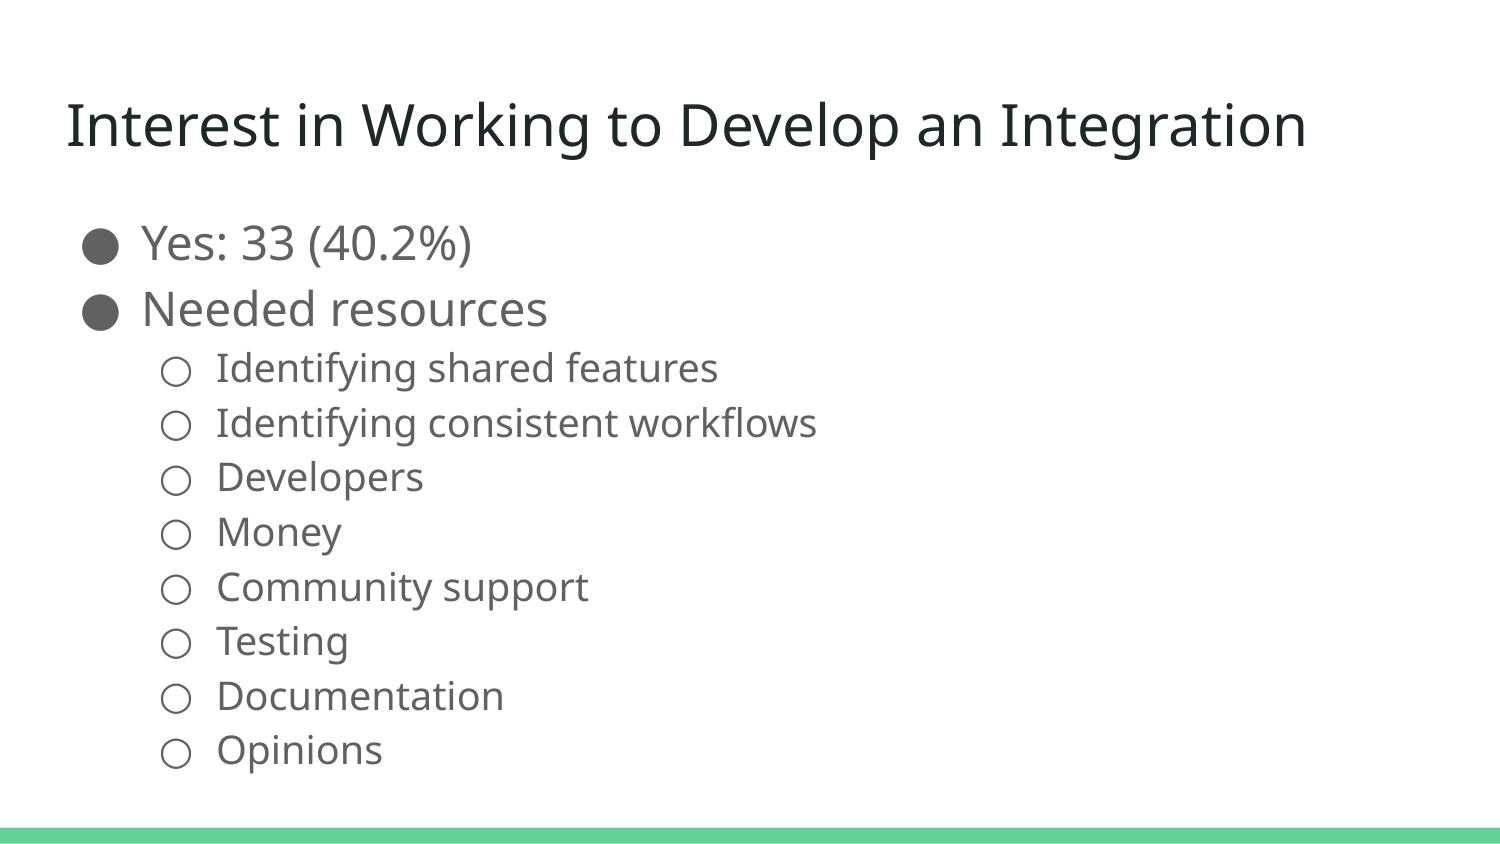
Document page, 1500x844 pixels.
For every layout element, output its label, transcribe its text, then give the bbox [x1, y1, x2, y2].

title Interest in Working to Develop an Integration [51, 72, 1449, 167]
list Yes: 33 (40.2%) Needed resources Identifying shared features Identifying consistent workflows Developers Money Community support Testing Documentation Opinions [51, 189, 1449, 750]
